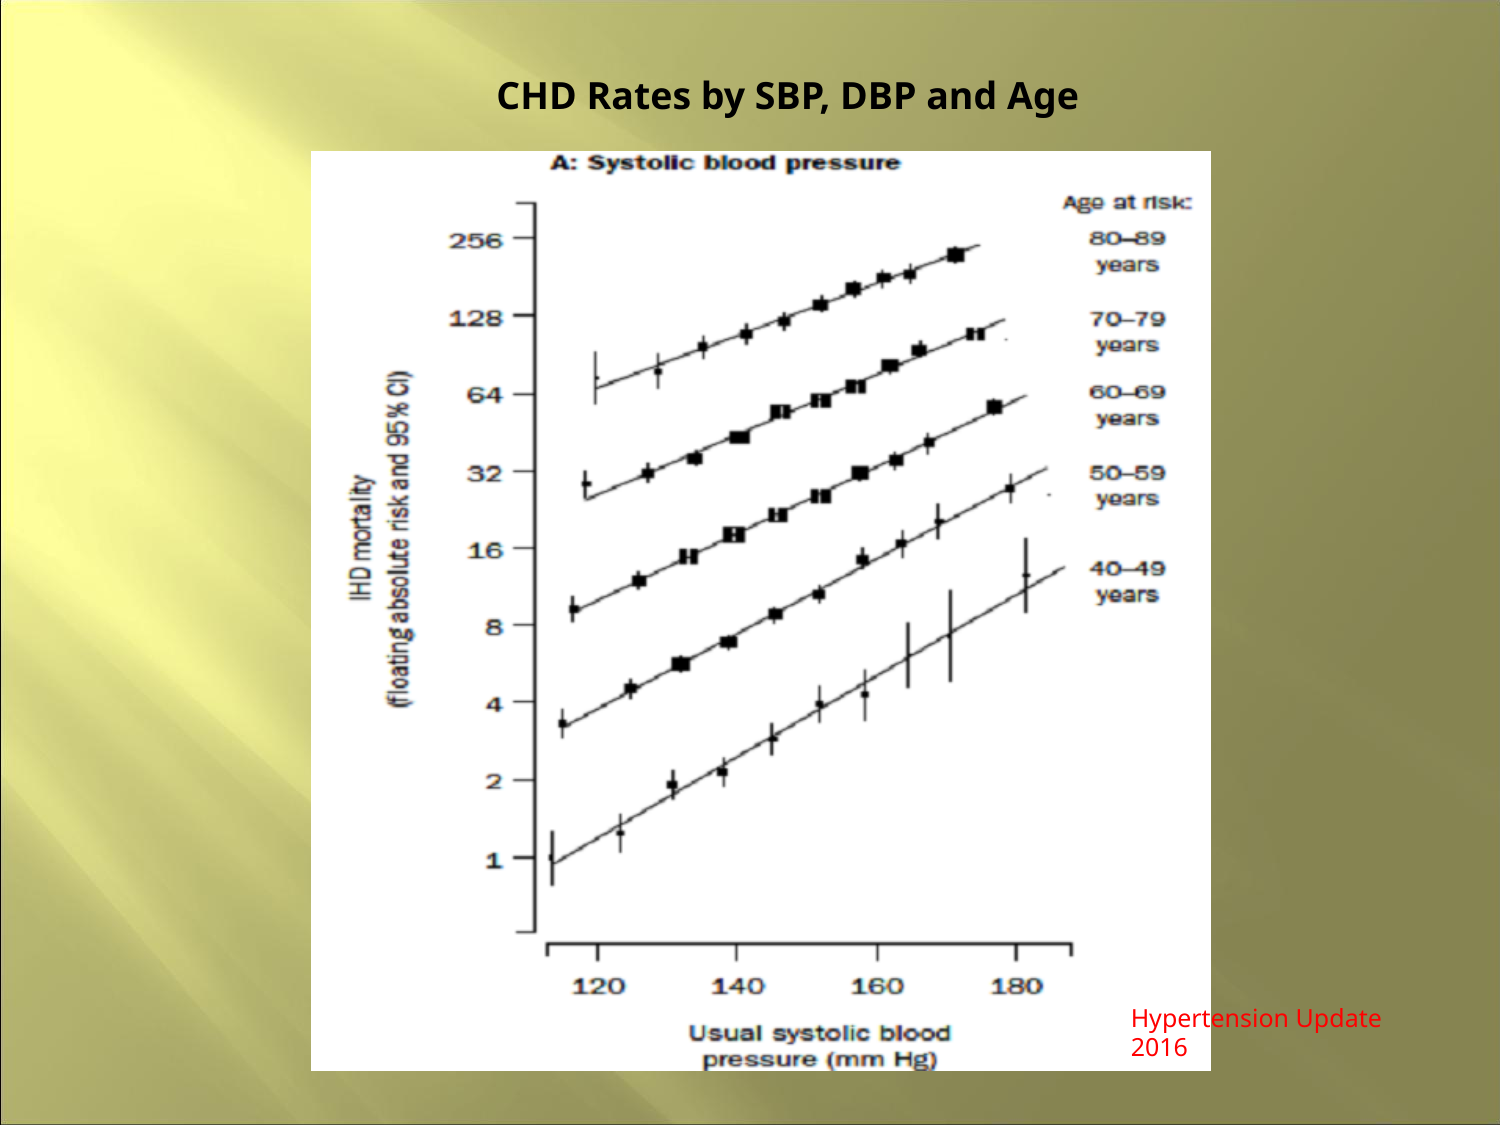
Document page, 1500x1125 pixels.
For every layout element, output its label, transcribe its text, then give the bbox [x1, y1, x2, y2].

text_box Hypertension Update 2016 [1255, 994, 1456, 1070]
picture [0, 0, 1500, 1125]
text_box CHD Rates by SBP, DBP and Age [481, 64, 1095, 125]
